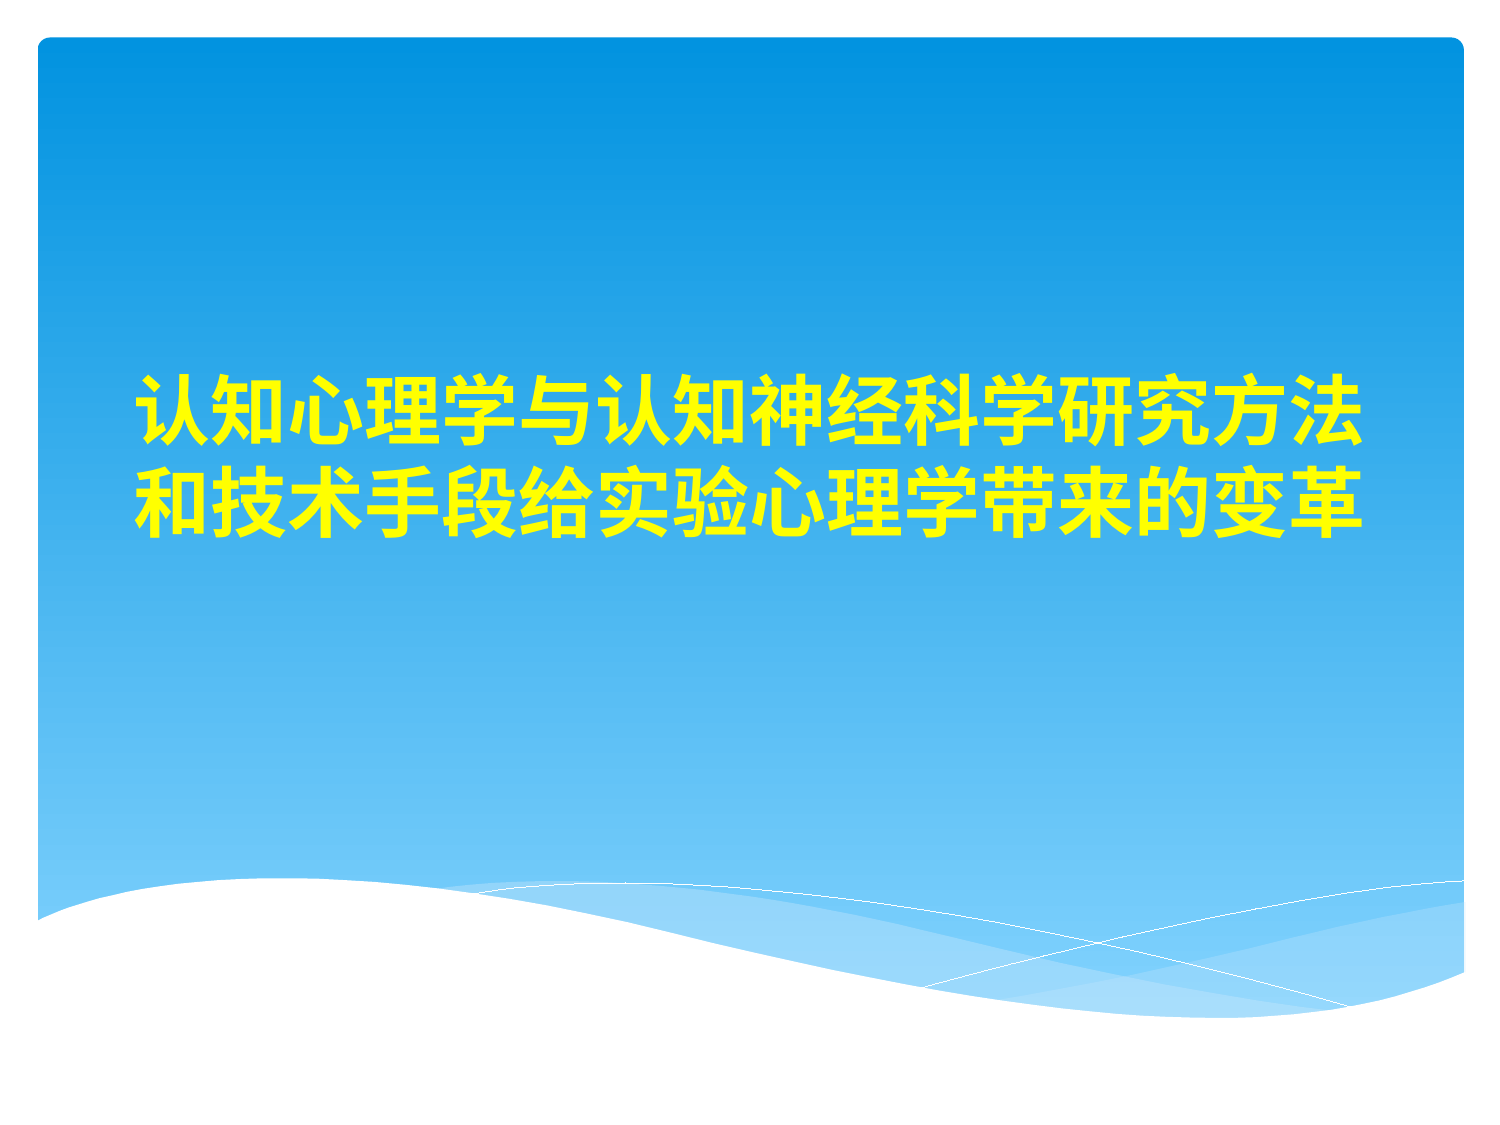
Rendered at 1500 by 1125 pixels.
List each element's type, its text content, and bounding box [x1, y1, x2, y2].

title 认知心理学与认知神经科学研究方法和技术手段给实验心理学带来的变革 [112, 262, 1388, 555]
